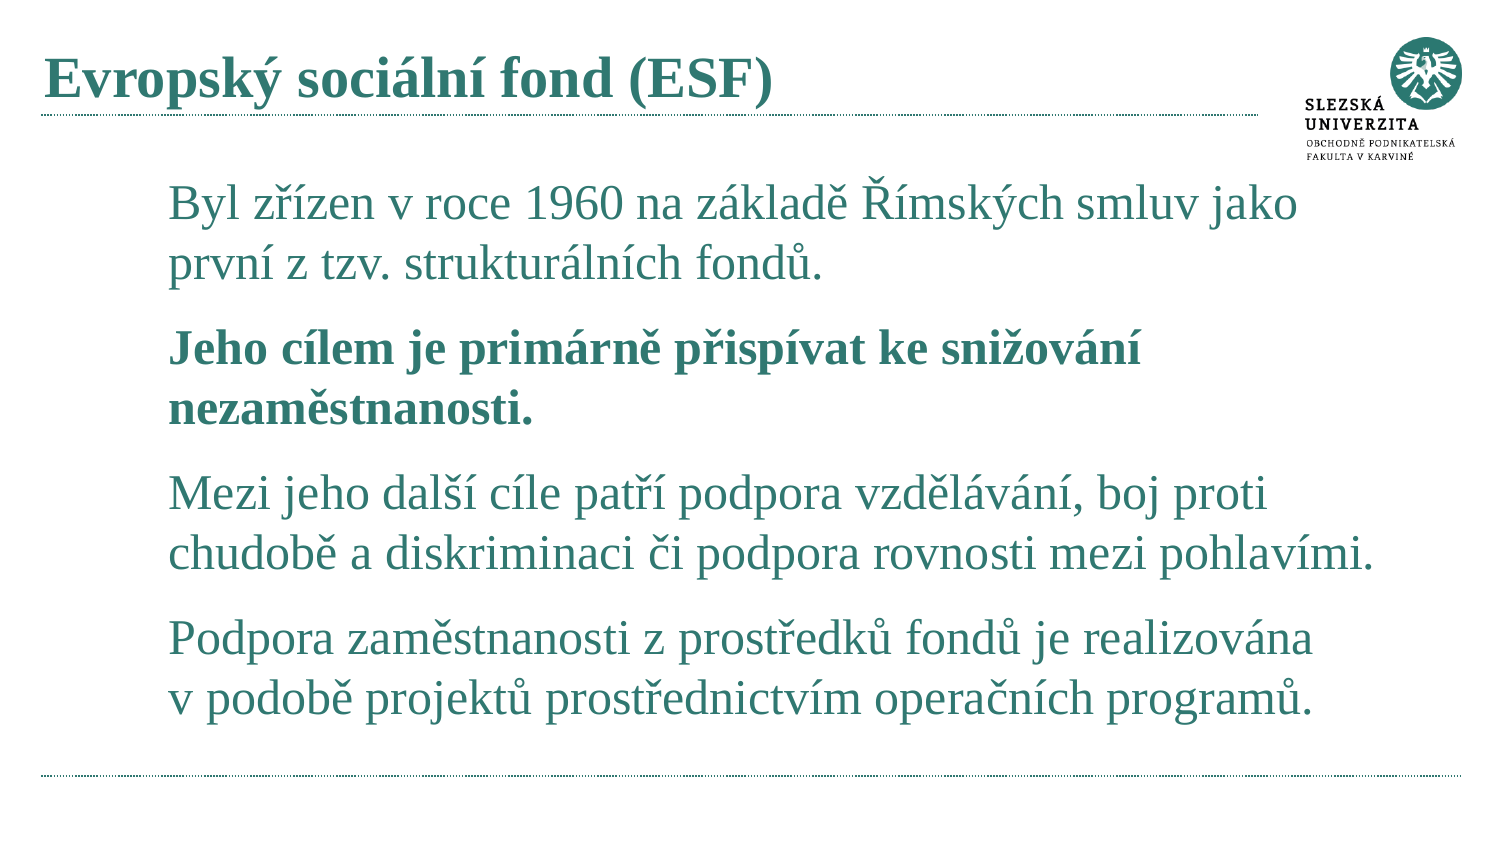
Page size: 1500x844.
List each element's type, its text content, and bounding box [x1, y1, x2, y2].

picture [1305, 37, 1462, 160]
title Evropský sociální fond (ESF) [29, 32, 1282, 116]
list Byl zřízen v roce 1960 na základě Římských smluv jako první z tzv. strukturálních fondů. Jeho cílem je primárně přispívat ke snižování nezaměstnanosti. Mezi jeho další cíle patří podpora vzdělávání, boj proti chudobě a diskriminaci či podpora rovnosti mezi pohlavími. Podpora zaměstnanosti z prostředků fondů je realizována v podobě projektů prostřednictvím operačních programů. [41, 161, 1400, 741]
